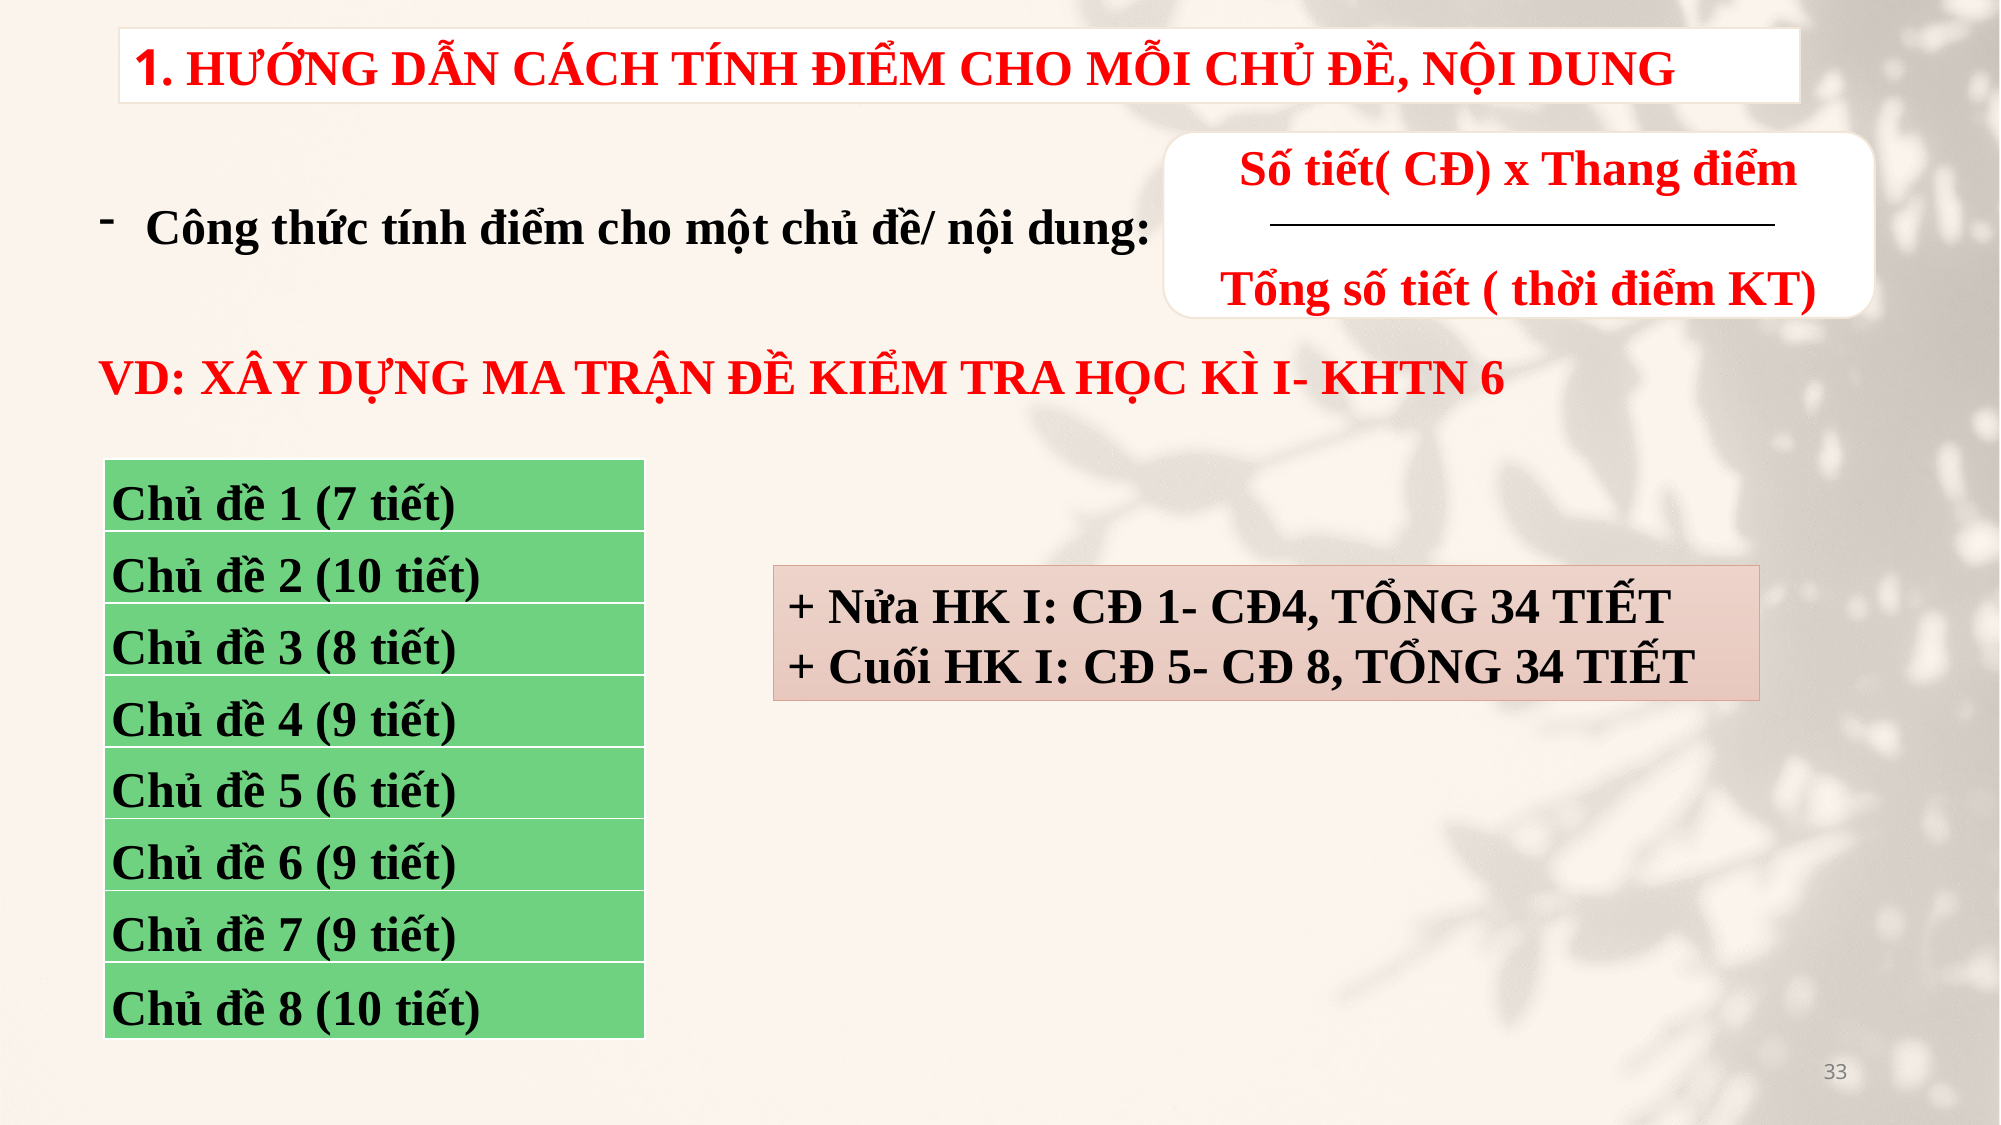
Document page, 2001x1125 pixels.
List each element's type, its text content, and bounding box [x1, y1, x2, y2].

table_cell Chủ đề 2 (10 tiết) [105, 532, 644, 602]
table_cell Chủ đề 3 (8 tiết) [105, 604, 644, 674]
table_cell Chủ đề 5 (6 tiết) [105, 748, 644, 818]
slide_number 33 [1412, 1042, 1863, 1103]
table_cell Chủ đề 6 (9 tiết) [105, 819, 644, 890]
picture [0, 0, 2000, 1125]
text_box 1. HƯỚNG DẪN CÁCH TÍNH ĐIỂM CHO MỖI CHỦ ĐỀ, NỘI DUNG [118, 27, 1801, 104]
text_box Số tiết( CĐ) x Thang điểm Tổng số tiết ( thời điểm KT) [1162, 130, 1876, 320]
table_cell Chủ đề 4 (9 tiết) [105, 676, 644, 746]
text_box + Nửa HK I: CĐ 1- CĐ4, TỔNG 34 TIẾT + Cuối HK I: CĐ 5- CĐ 8, TỔNG 34 TIẾT [773, 565, 1760, 701]
table_header Chủ đề 1 (7 tiết) [105, 460, 644, 530]
text_box Công thức tính điểm cho một chủ đề/ nội dung: VD: XÂY DỰNG MA TRẬN ĐỀ KIỂM TRA HỌC KÌ I- KHTN 6 [84, 126, 1944, 412]
table_cell Chủ đề 7 (9 tiết) [105, 891, 644, 961]
table_cell Chủ đề 8 (10 tiết) [105, 963, 644, 1038]
